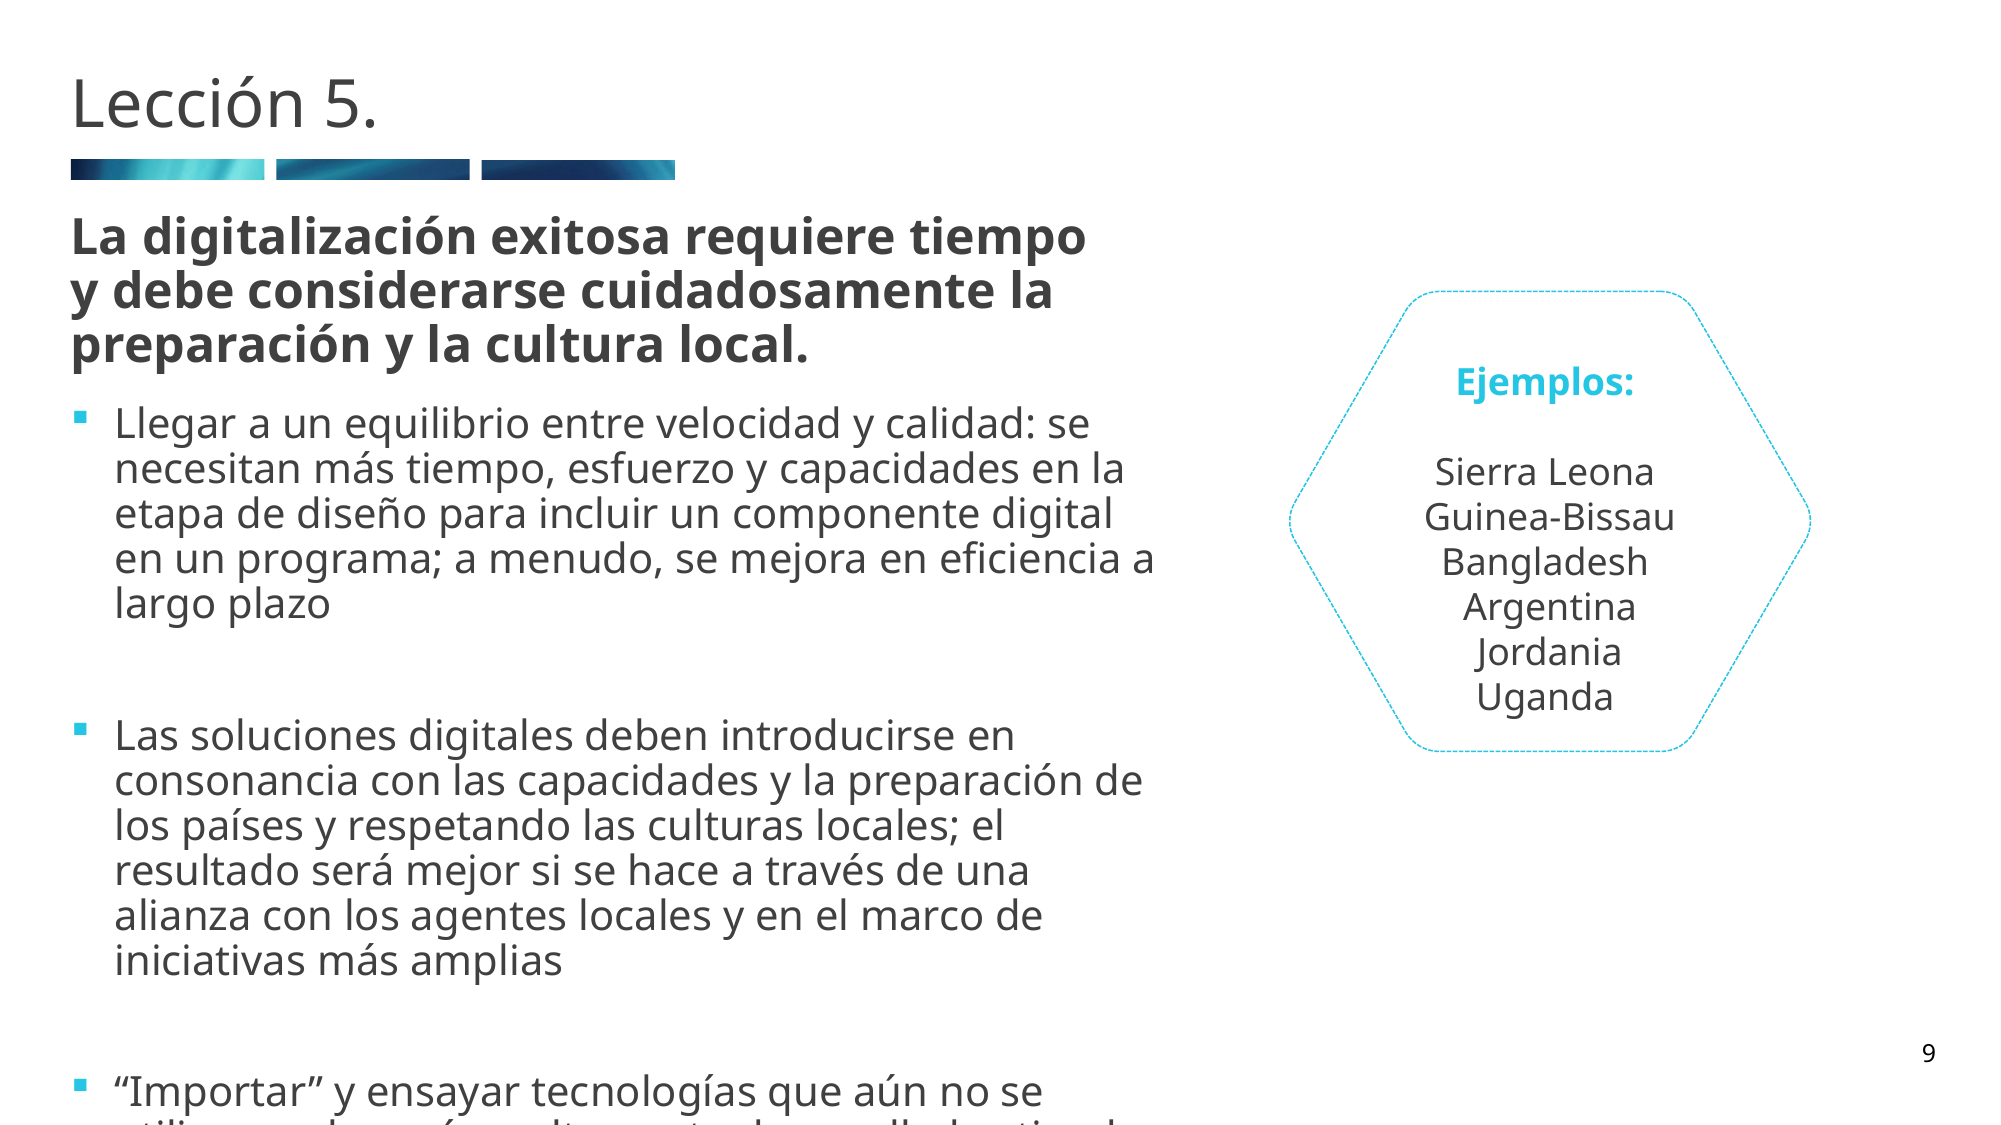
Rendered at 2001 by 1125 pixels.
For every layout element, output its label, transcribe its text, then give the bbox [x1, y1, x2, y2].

picture [481, 160, 675, 180]
picture [276, 159, 470, 180]
text_box [1288, 290, 1812, 735]
picture [70, 159, 265, 180]
list La digitalización exitosa requiere tiempo y debe considerarse cuidadosamente la preparación y la cultura local. [70, 211, 1125, 372]
title Lección 5. [70, 70, 1932, 142]
text_box Ejemplos: Sierra Leona Guinea-Bissau Bangladesh Argentina Jordania Uganda [1406, 350, 1694, 771]
list Llegar a un equilibrio entre velocidad y calidad: se necesitan más tiempo, esfuerzo y capacidades en la etapa de diseño para incluir un componente digital en un programa; a menudo, se mejora en eficiencia a largo plazo Las soluciones digitales deben introducirse en consonancia con las capacidades y la preparación de los países y respetando las culturas locales; el resultado será mejor si se hace a través de una alianza con los agentes locales y en el marco de iniciativas más amplias “Importar” y ensayar tecnologías que aún no se utilizan en los países altamente desarrollados tiende a ser problemático [70, 402, 1170, 1090]
